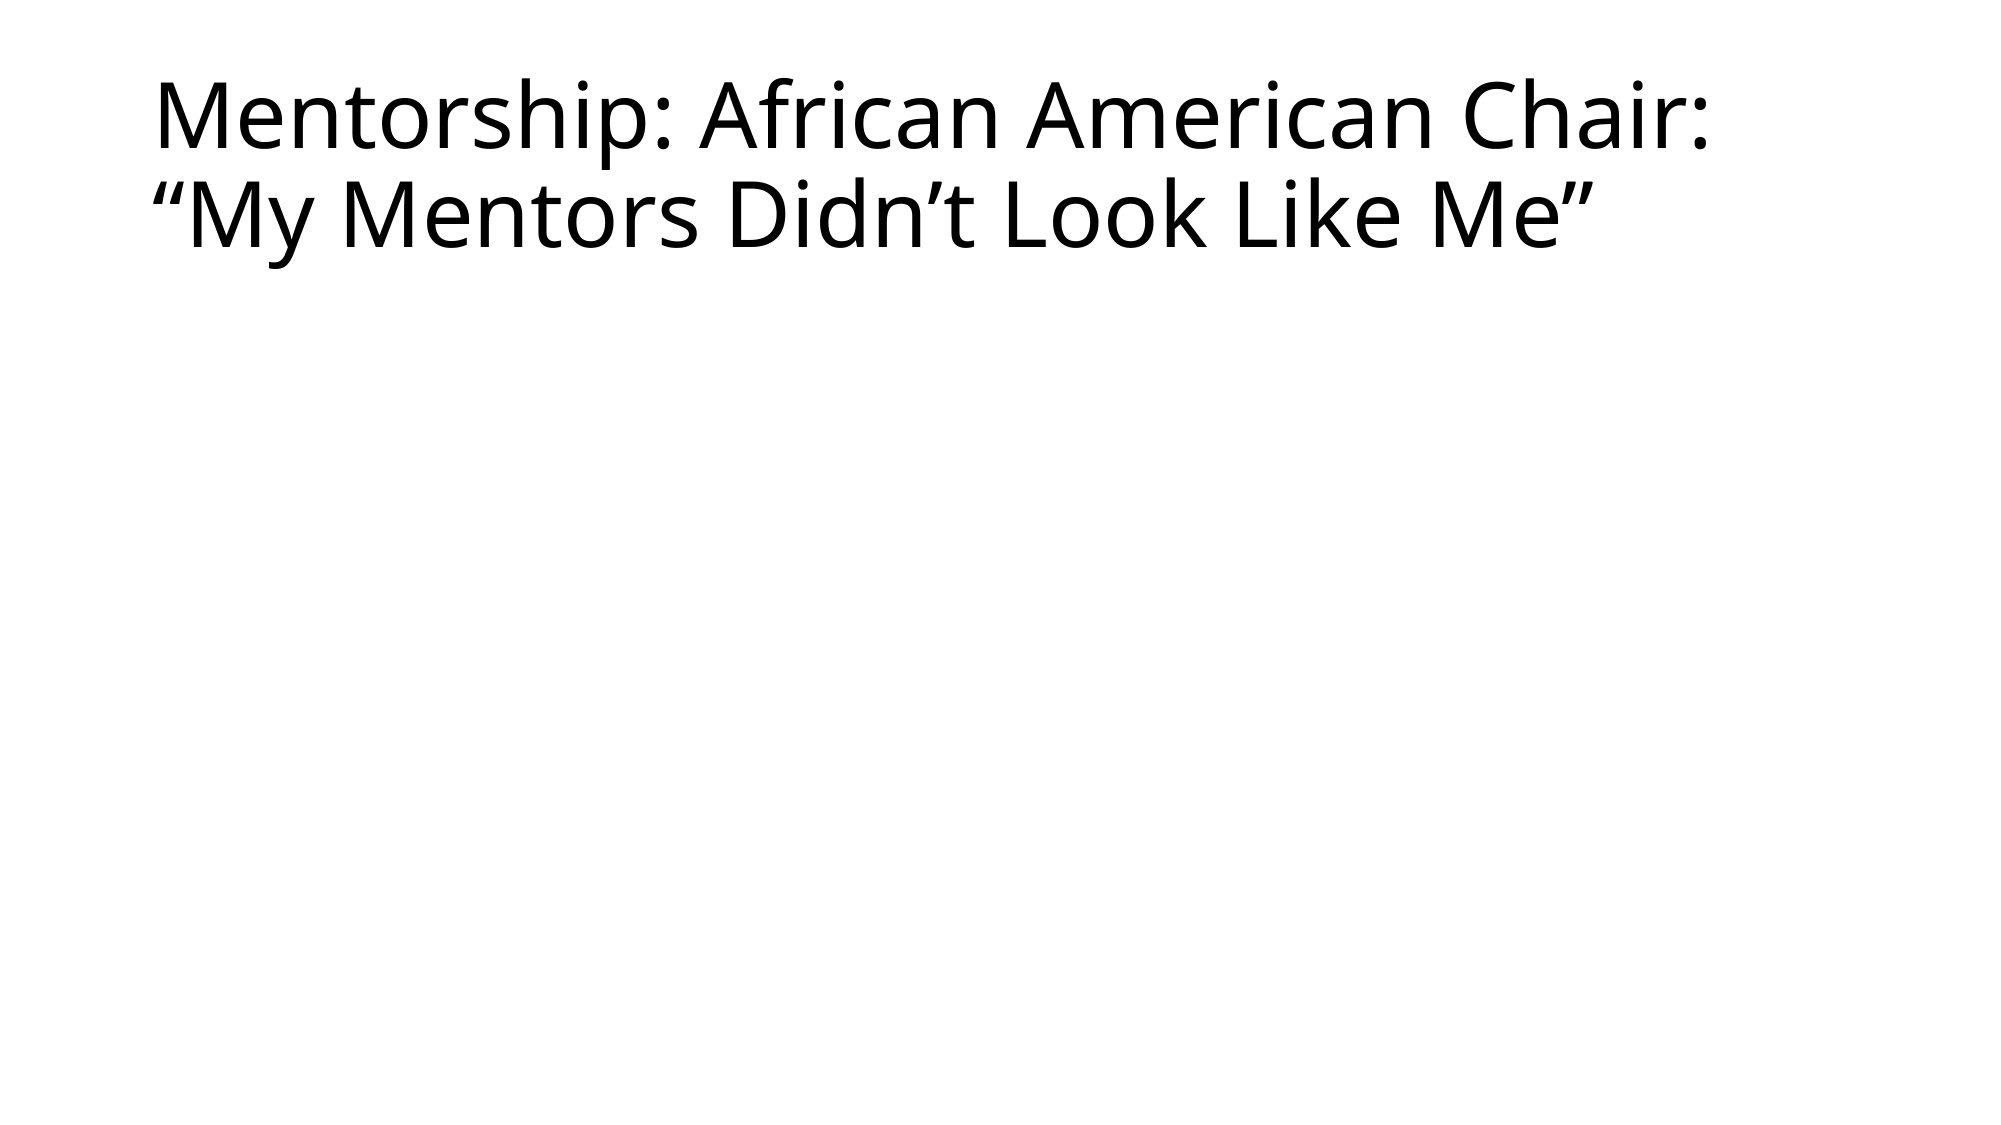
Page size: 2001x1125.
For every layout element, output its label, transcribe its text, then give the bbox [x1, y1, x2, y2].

title Mentorship: African American Chair: “My Mentors Didn’t Look Like Me” [137, 59, 1863, 278]
